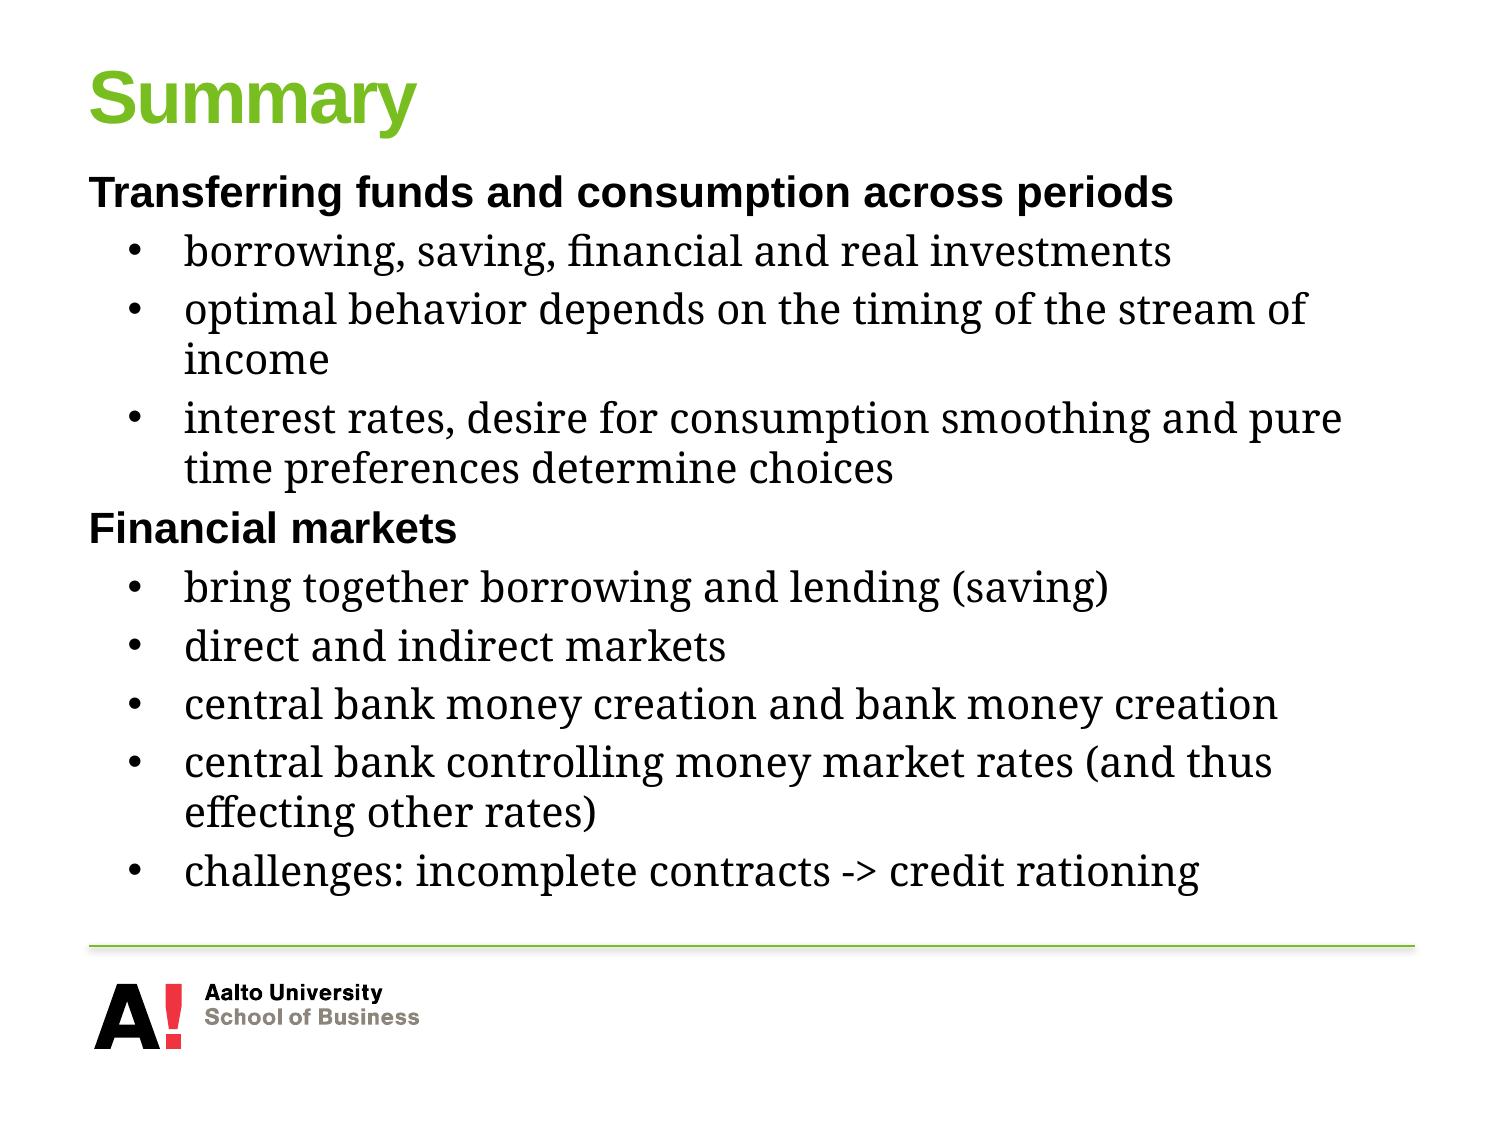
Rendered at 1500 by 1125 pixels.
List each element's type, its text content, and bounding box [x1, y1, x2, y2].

title Summary [88, 62, 1415, 163]
list Transferring funds and consumption across periods borrowing, saving, financial and real investments optimal behavior depends on the timing of the stream of income interest rates, desire for consumption smoothing and pure time preferences determine choices Financial markets bring together borrowing and lending (saving) direct and indirect markets central bank money creation and bank money creation central bank controlling money market rates (and thus effecting other rates) challenges: incomplete contracts -> credit rationing [88, 163, 1415, 906]
